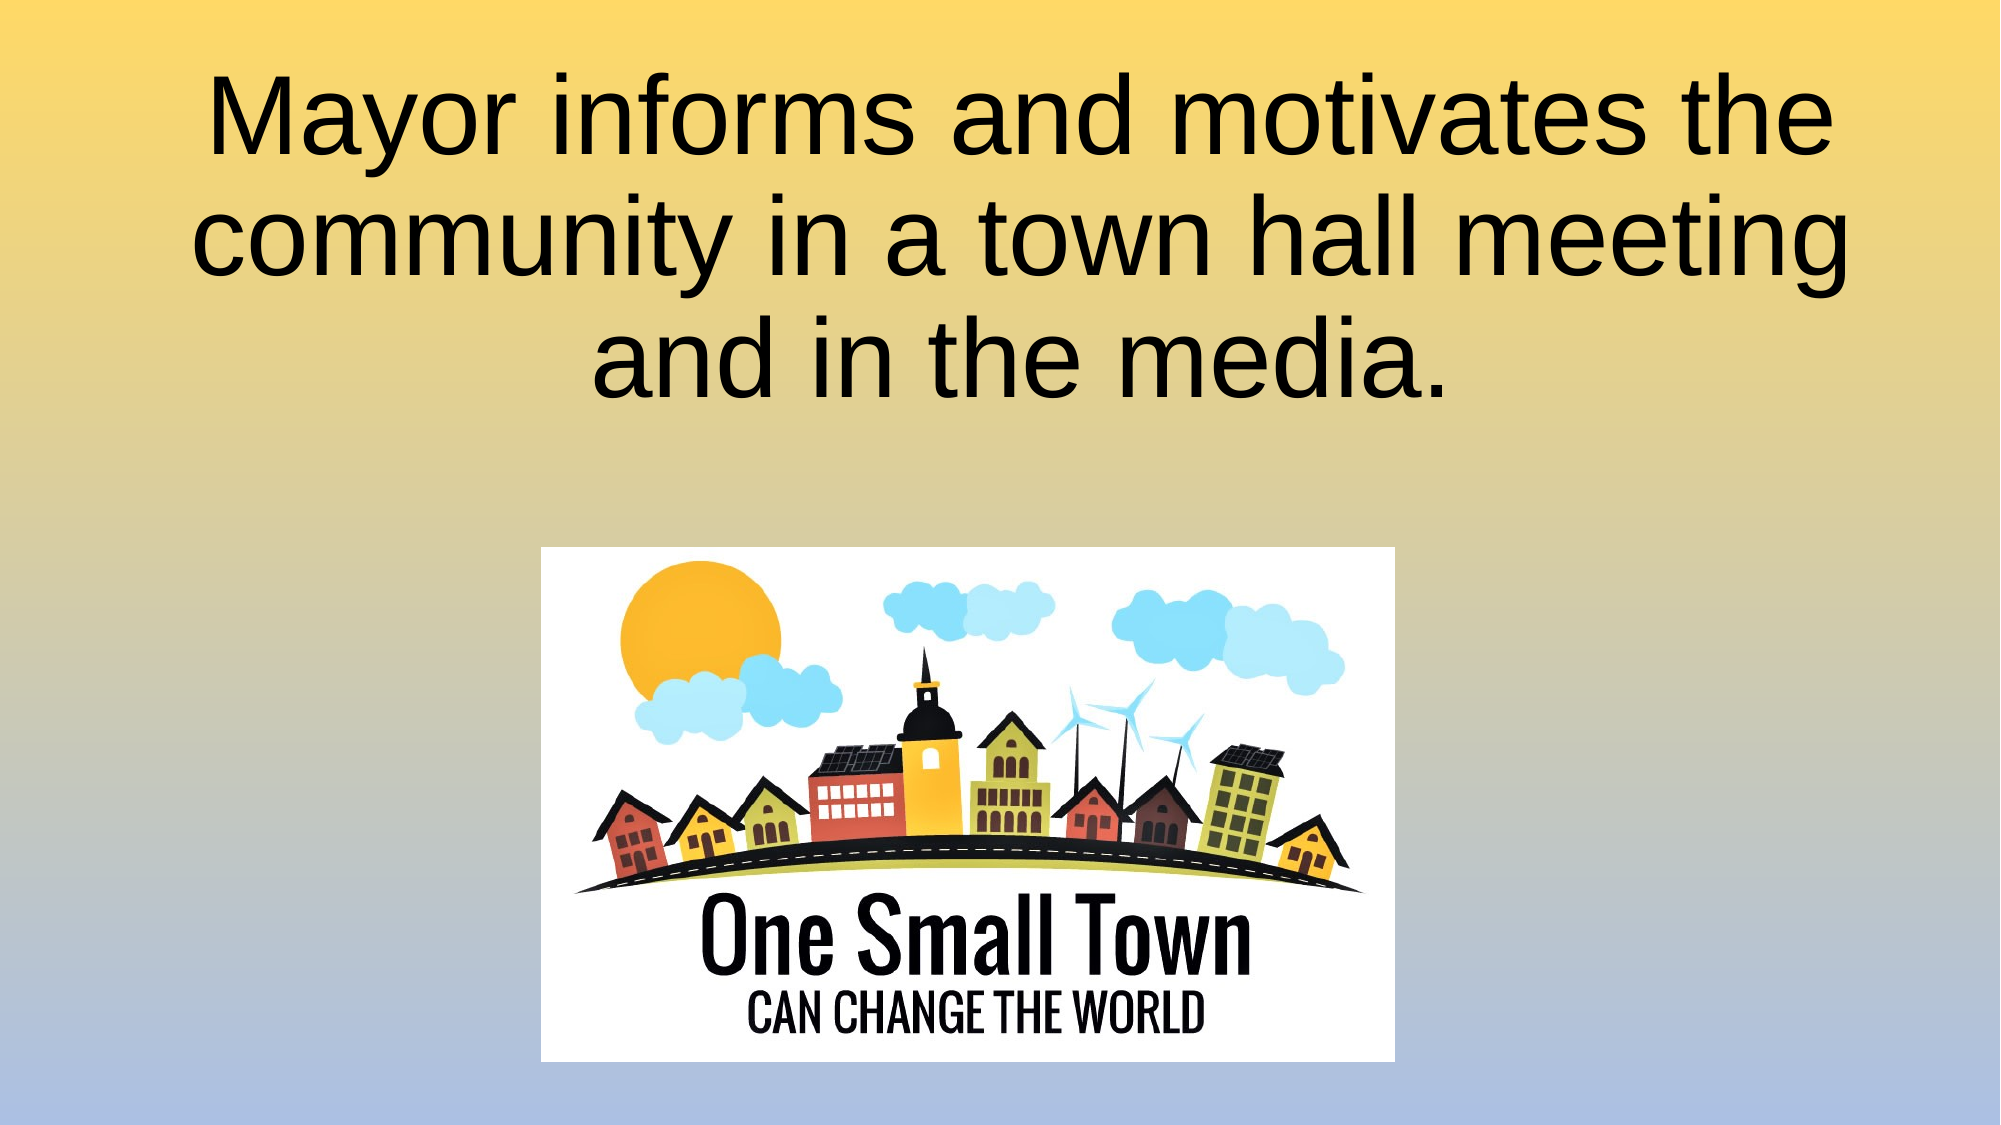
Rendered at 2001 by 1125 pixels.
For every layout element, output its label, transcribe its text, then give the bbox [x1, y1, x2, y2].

title Mayor informs and motivates the community in a town hall meeting and in the media. [121, 36, 1922, 442]
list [541, 547, 1395, 1063]
